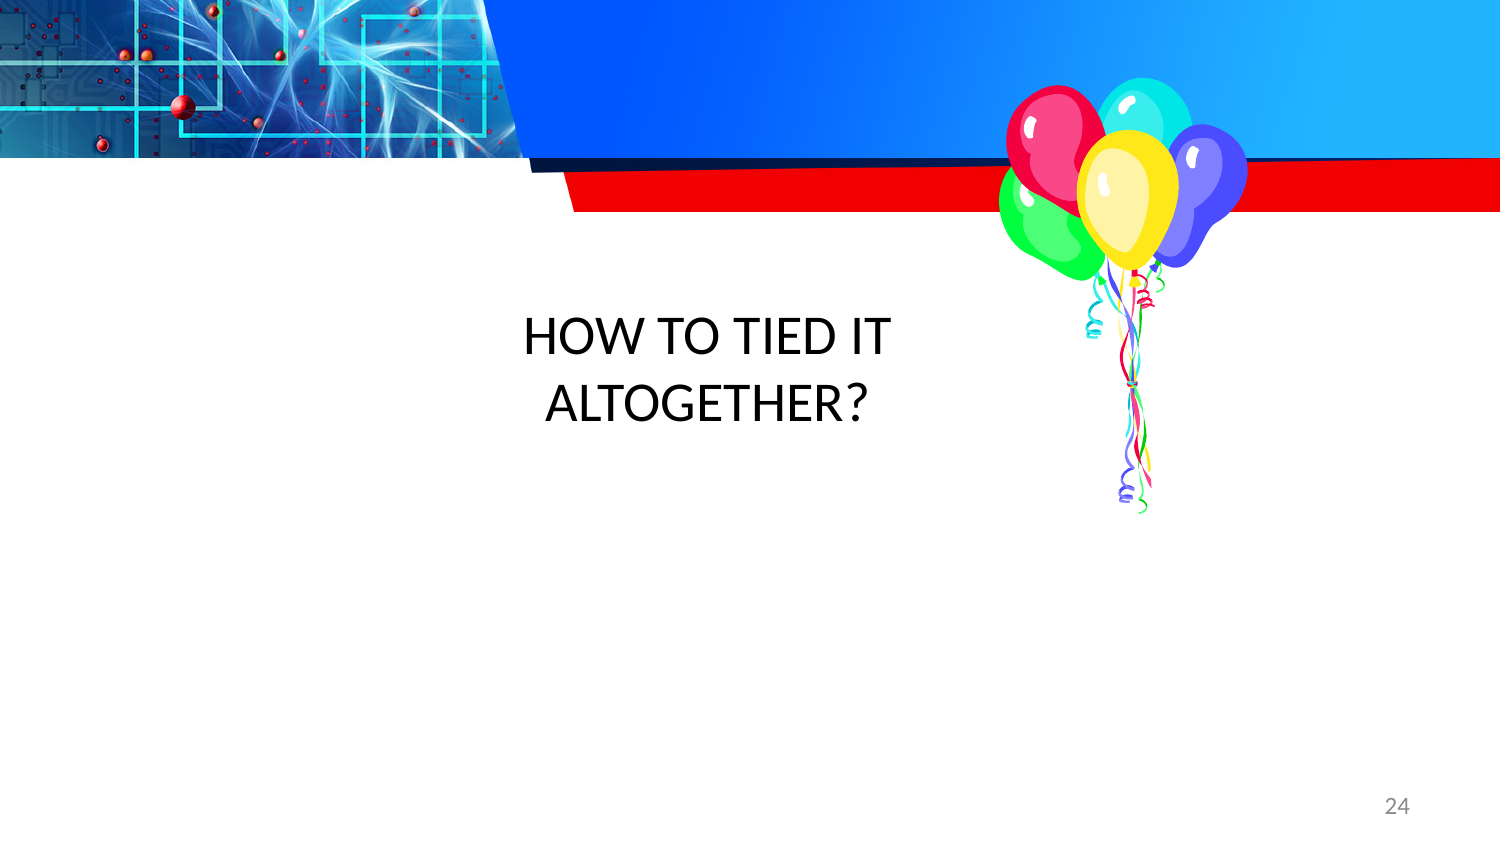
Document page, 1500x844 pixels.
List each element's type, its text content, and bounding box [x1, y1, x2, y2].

list HOW TO TIED IT ALTOGETHER? [365, 290, 1050, 629]
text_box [984, 56, 1266, 516]
picture [0, 0, 1500, 844]
slide_number 24 [1074, 782, 1425, 827]
